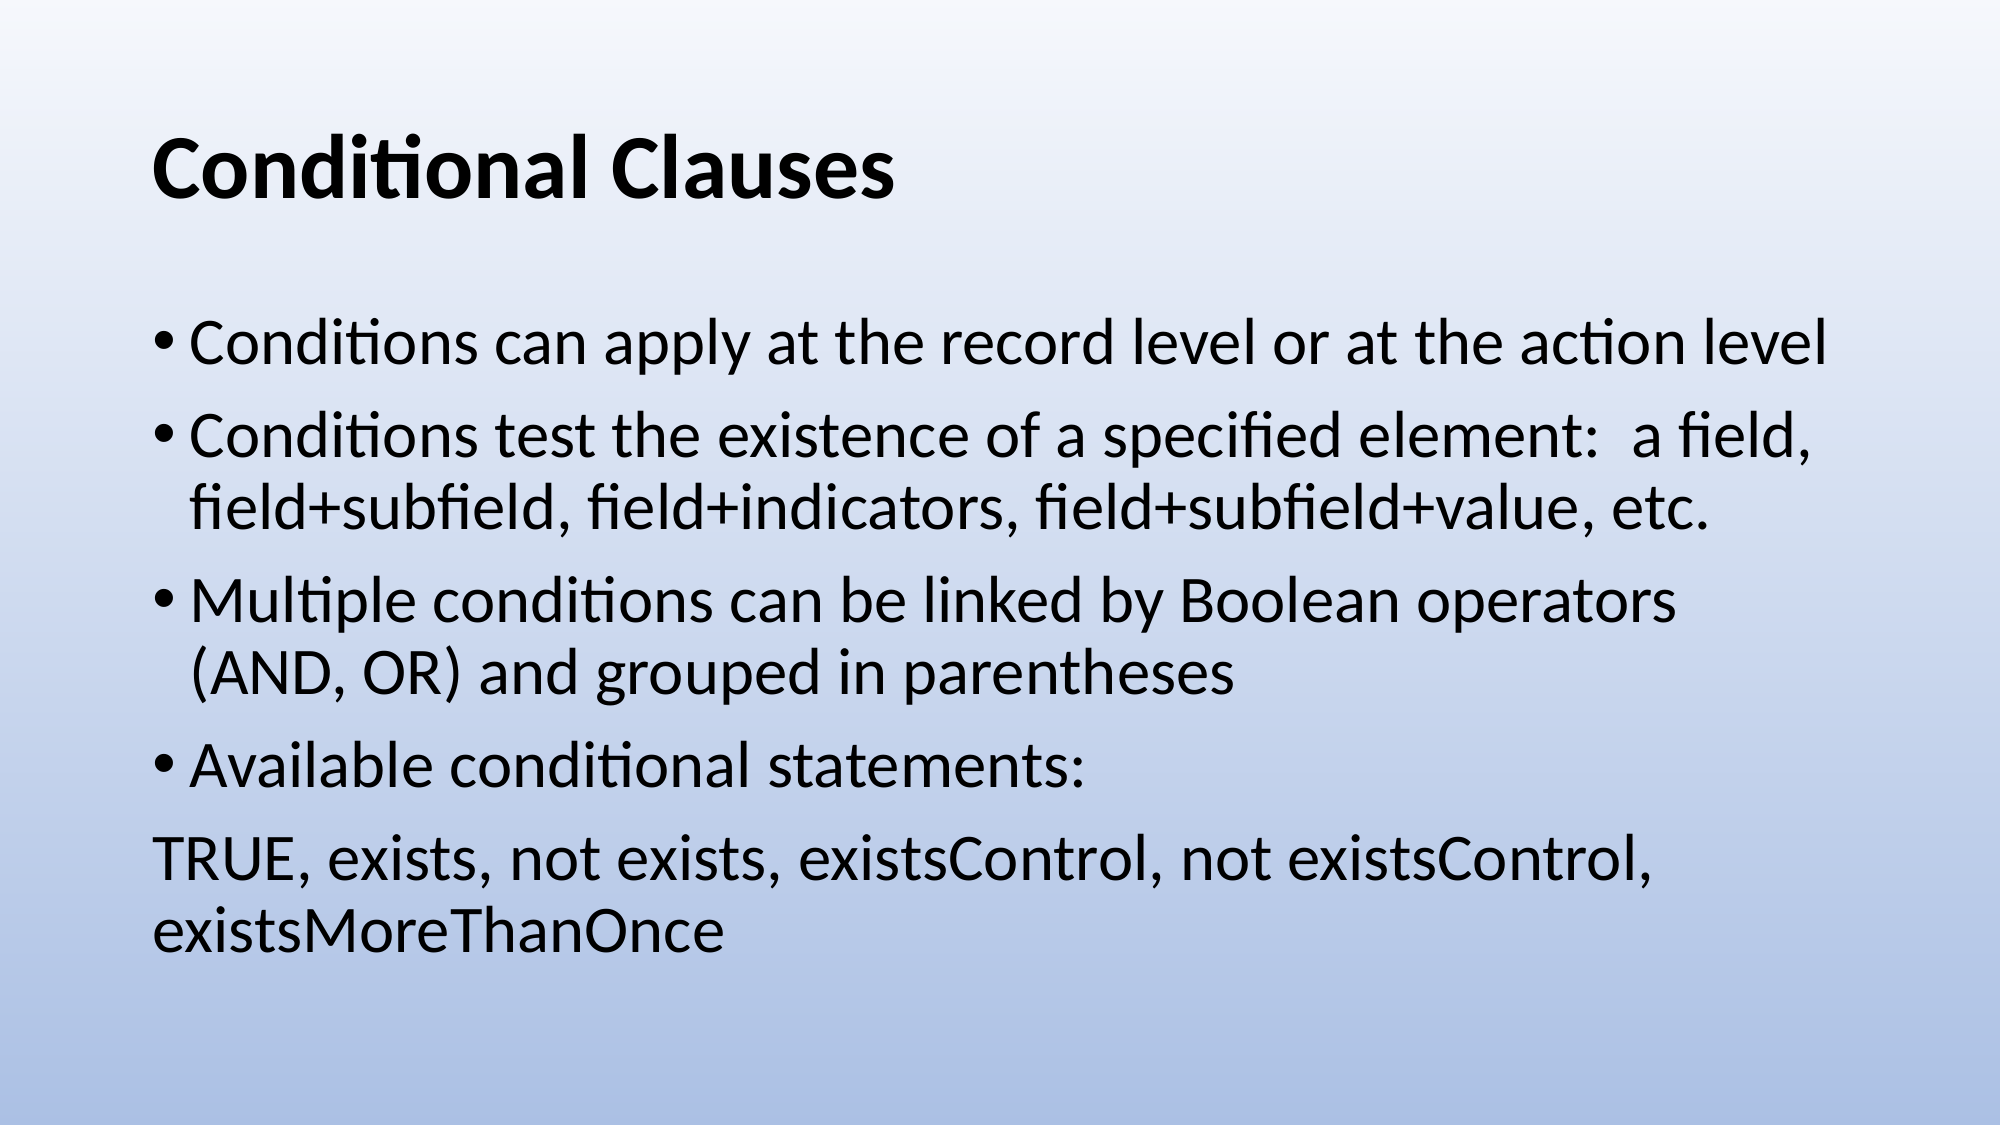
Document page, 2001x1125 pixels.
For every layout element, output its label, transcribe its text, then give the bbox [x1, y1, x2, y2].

list Conditions can apply at the record level or at the action level Conditions test the existence of a specified element: a field, field+subfield, field+indicators, field+subfield+value, etc. Multiple conditions can be linked by Boolean operators (AND, OR) and grouped in parentheses Available conditional statements: TRUE, exists, not exists, existsControl, not existsControl, existsMoreThanOnce [137, 299, 1863, 1014]
title Conditional Clauses [137, 59, 1863, 278]
